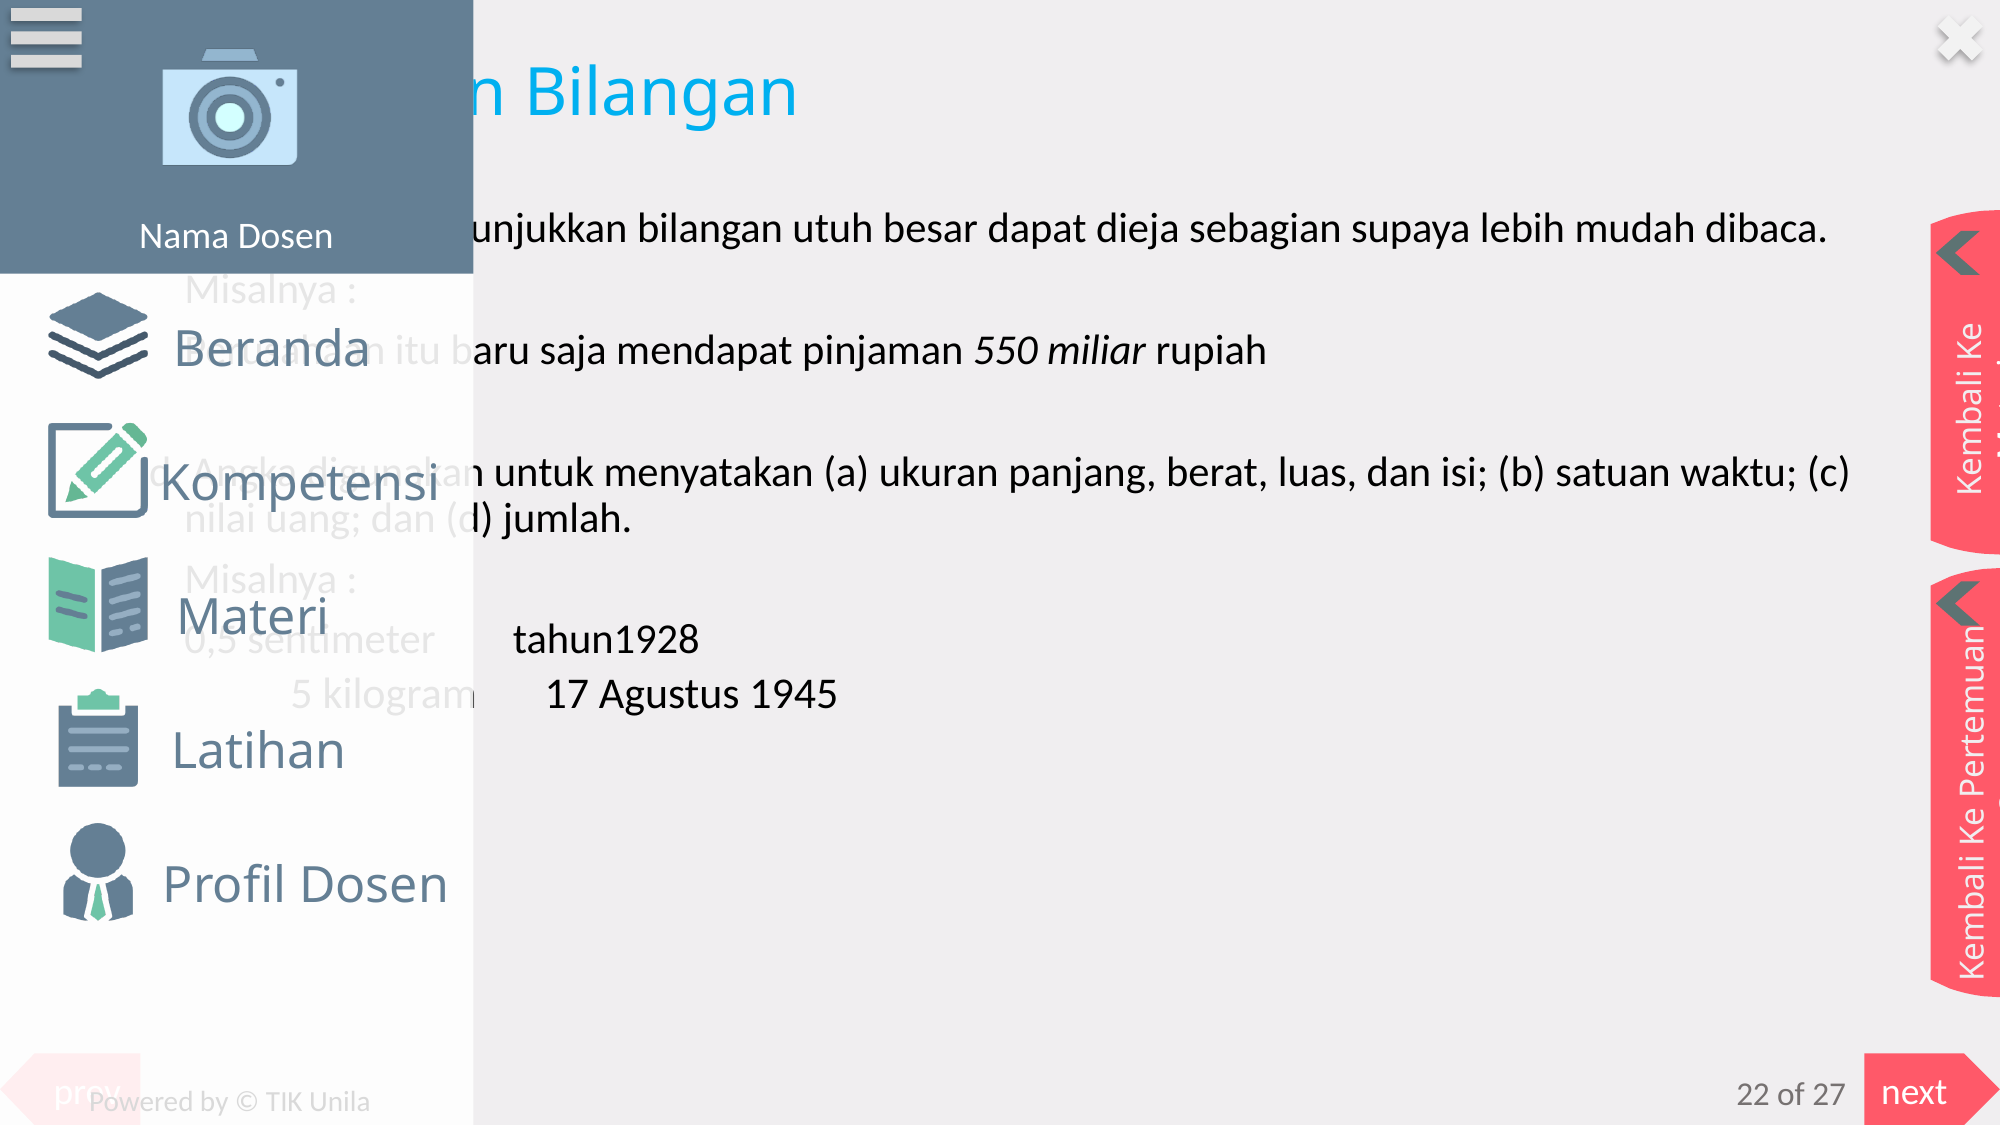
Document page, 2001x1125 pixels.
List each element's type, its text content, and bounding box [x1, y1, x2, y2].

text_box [11, 7, 82, 68]
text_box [1930, 209, 2000, 555]
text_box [0, 0, 474, 1125]
text_box 22 of 27 [1721, 1064, 1861, 1120]
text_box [474, 35, 1441, 145]
list c. Angka yang menunjukkan bilangan utuh besar dapat dieja sebagian supaya lebih mudah dibaca. Misalnya : Perusahaan itu baru saja mendapat pinjaman 550 miliar rupiah d. Angka digunakan untuk menyatakan (a) ukuran panjang, berat, luas, dan isi; (b) satuan waktu; (c) nilai uang; dan (d) jumlah. Misalnya : 0,5 sentimeter tahun1928 5 kilogram 17 Agustus 1945 [474, 198, 1868, 1014]
text_box [1936, 13, 1985, 62]
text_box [1930, 567, 2000, 998]
